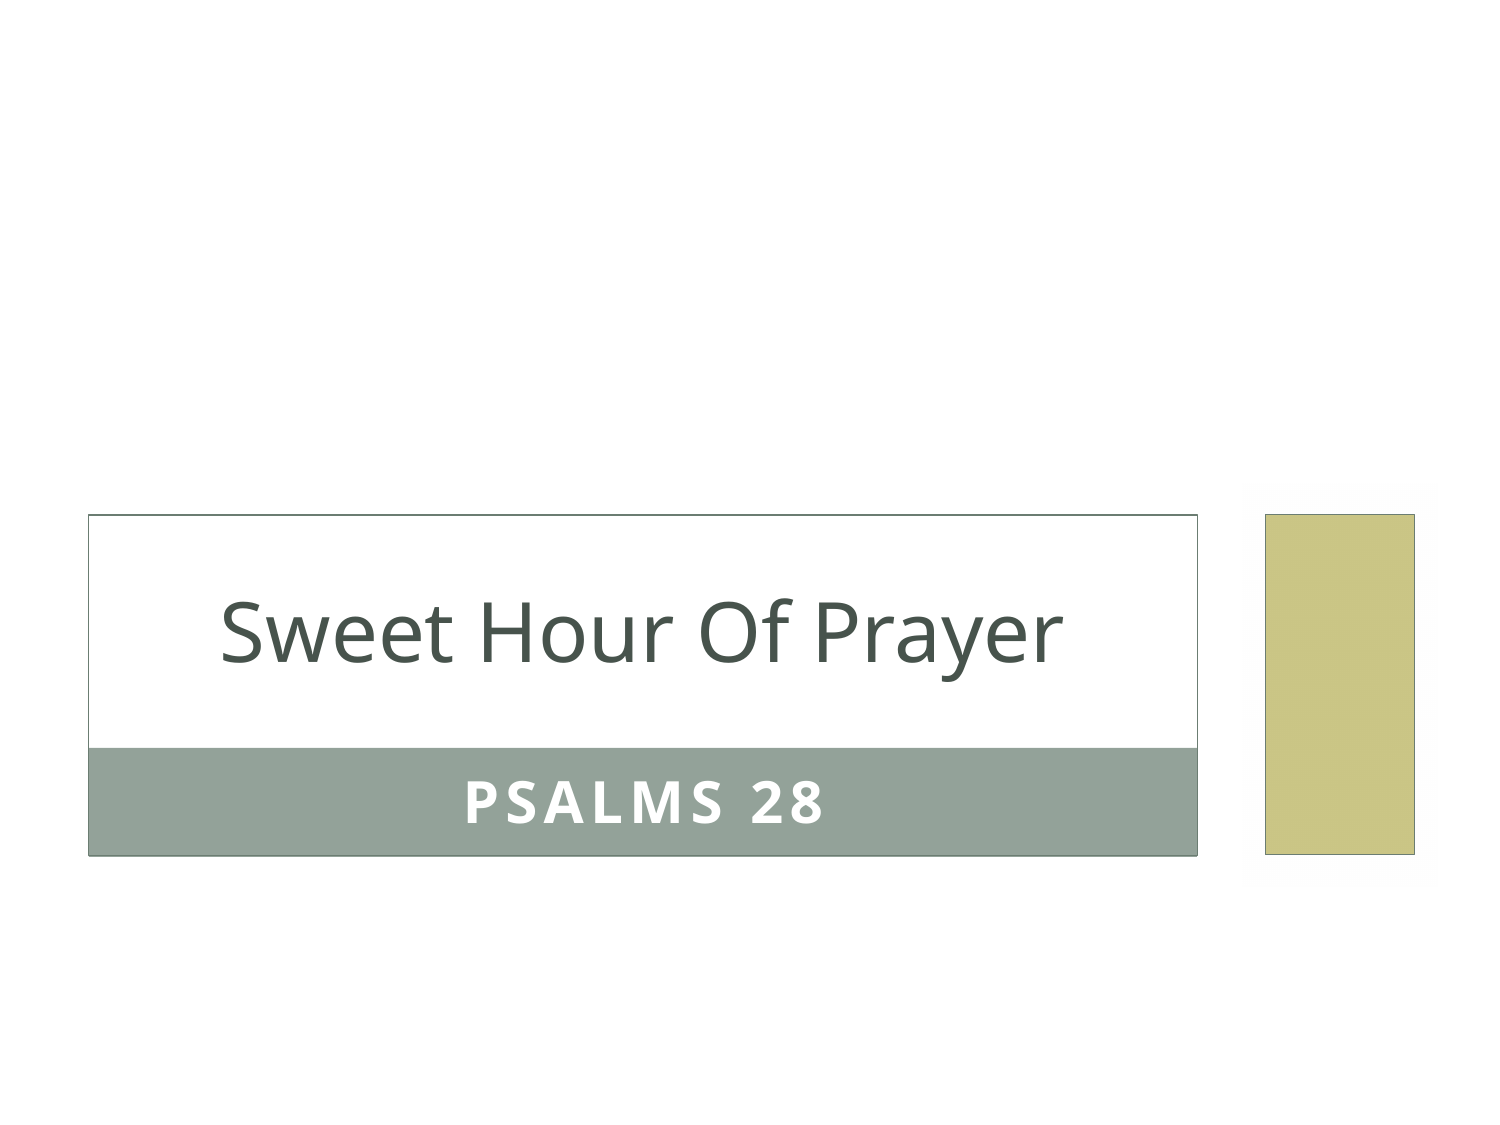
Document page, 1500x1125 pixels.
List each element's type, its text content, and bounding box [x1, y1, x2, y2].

title Sweet Hour Of Prayer [99, 529, 1187, 730]
subtitle Psalms 28 [105, 750, 1181, 850]
